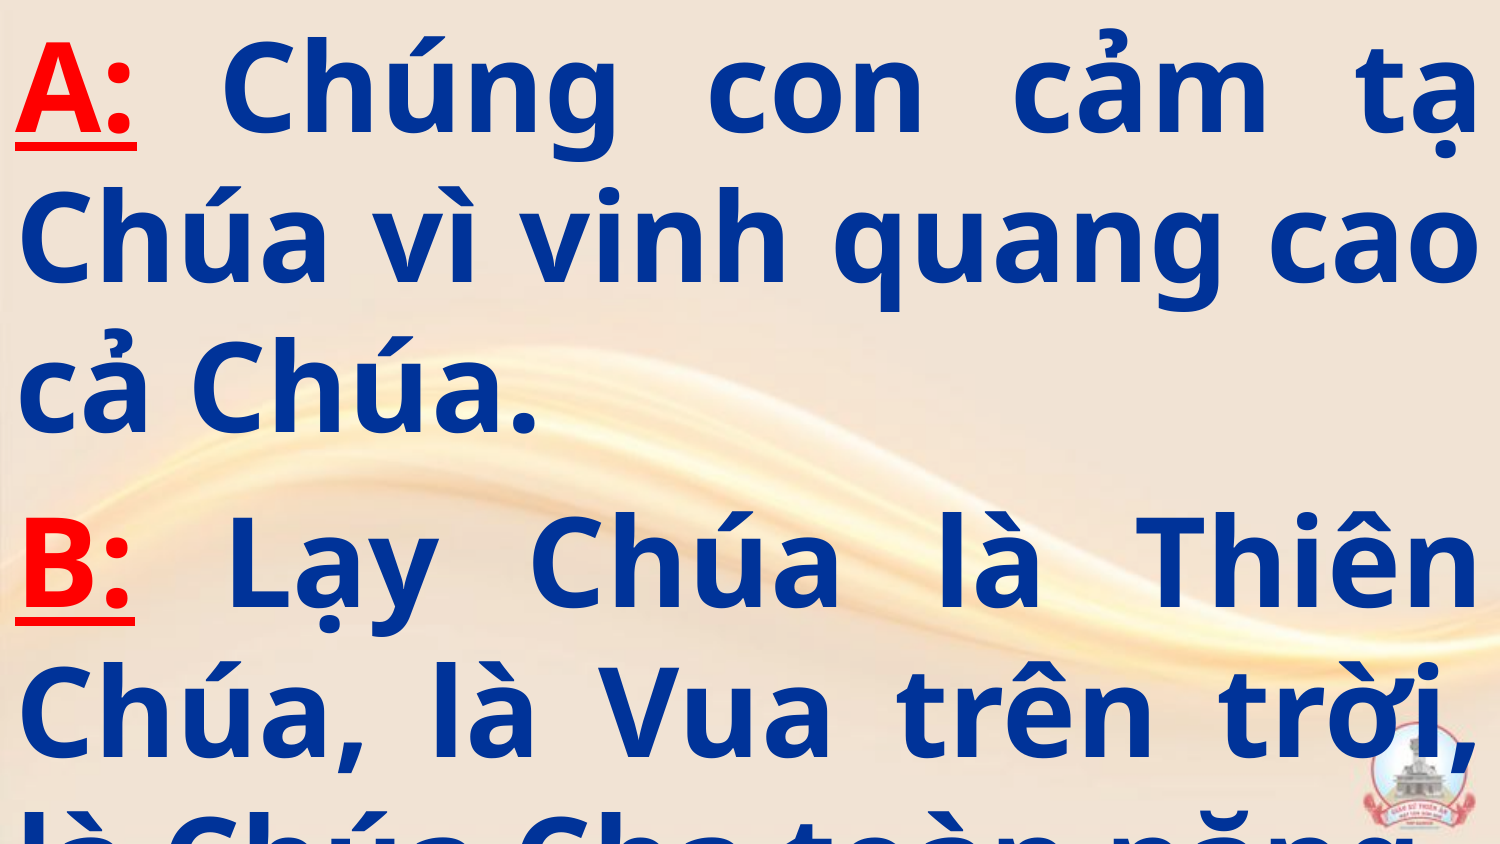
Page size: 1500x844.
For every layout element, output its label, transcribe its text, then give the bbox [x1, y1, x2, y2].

list A: Chúng con cảm tạ Chúa vì vinh quang cao cả Chúa. B: Lạy Chúa là Thiên Chúa, là Vua trên trời, là Chúa Cha toàn năng. [0, 0, 1500, 844]
